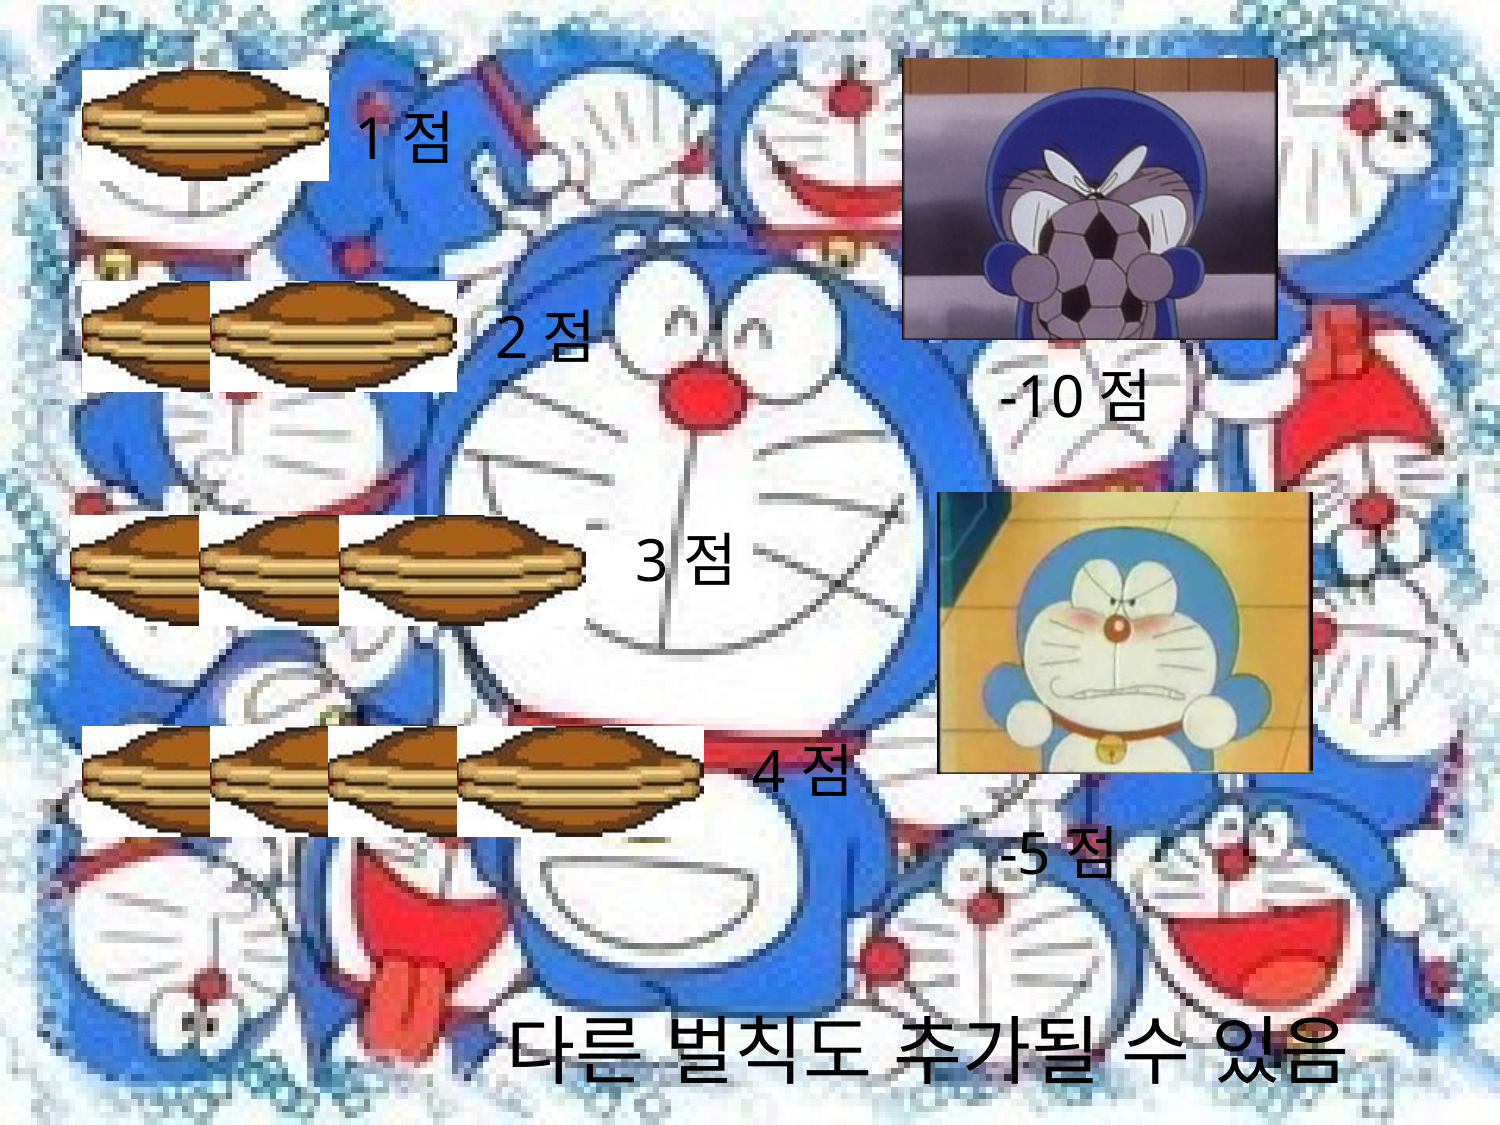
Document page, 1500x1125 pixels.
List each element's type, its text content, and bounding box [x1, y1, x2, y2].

text_box 다른 벌칙도 추가될 수 있음 [492, 996, 1500, 1101]
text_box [902, 58, 1278, 438]
picture [0, 0, 1500, 1125]
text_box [81, 70, 563, 181]
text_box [81, 280, 704, 392]
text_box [70, 515, 844, 627]
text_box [81, 726, 932, 838]
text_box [937, 491, 1313, 895]
